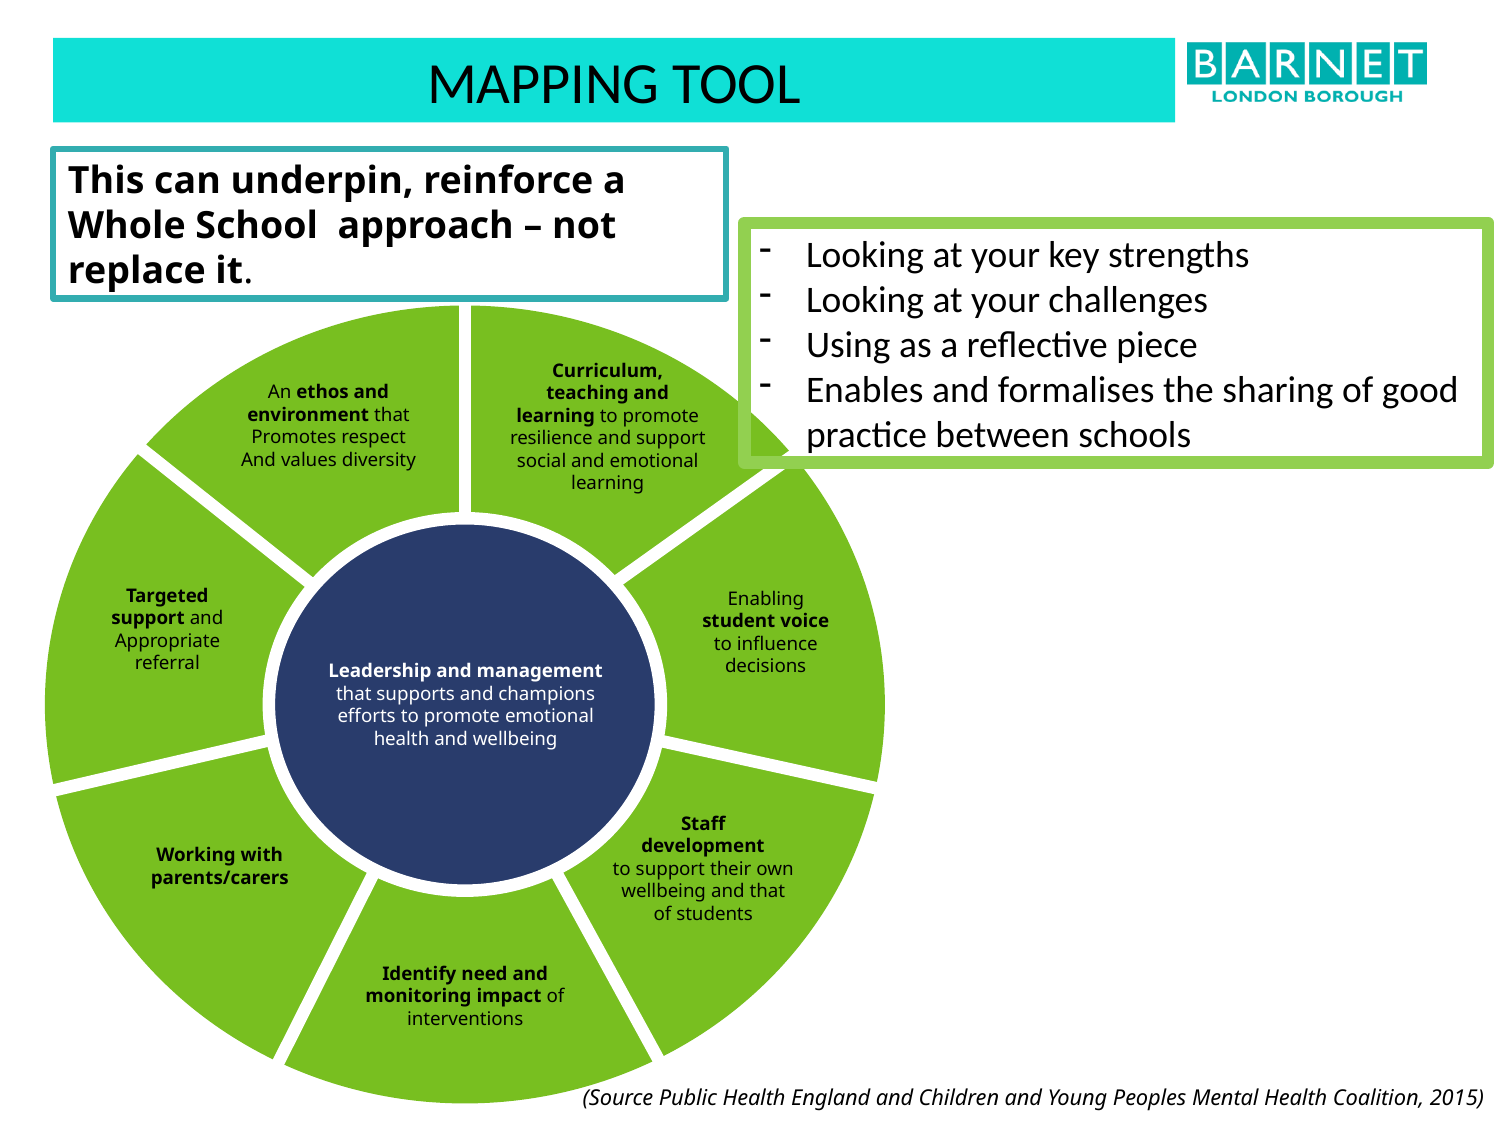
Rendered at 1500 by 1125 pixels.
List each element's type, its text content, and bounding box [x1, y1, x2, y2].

picture [1186, 42, 1427, 102]
text_box Looking at your key strengths Looking at your challenges Using as a reflective piece Enables and formalises the sharing of good practice between schools [744, 222, 1489, 463]
text_box This can underpin, reinforce a Whole School approach – not replace it. [53, 148, 727, 282]
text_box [0, 283, 951, 1104]
text_box MAPPING TOOL [53, 37, 1176, 123]
text_box (Source Public Health England and Children and Young Peoples Mental Health Coalition, 2015) [563, 1076, 1500, 1118]
